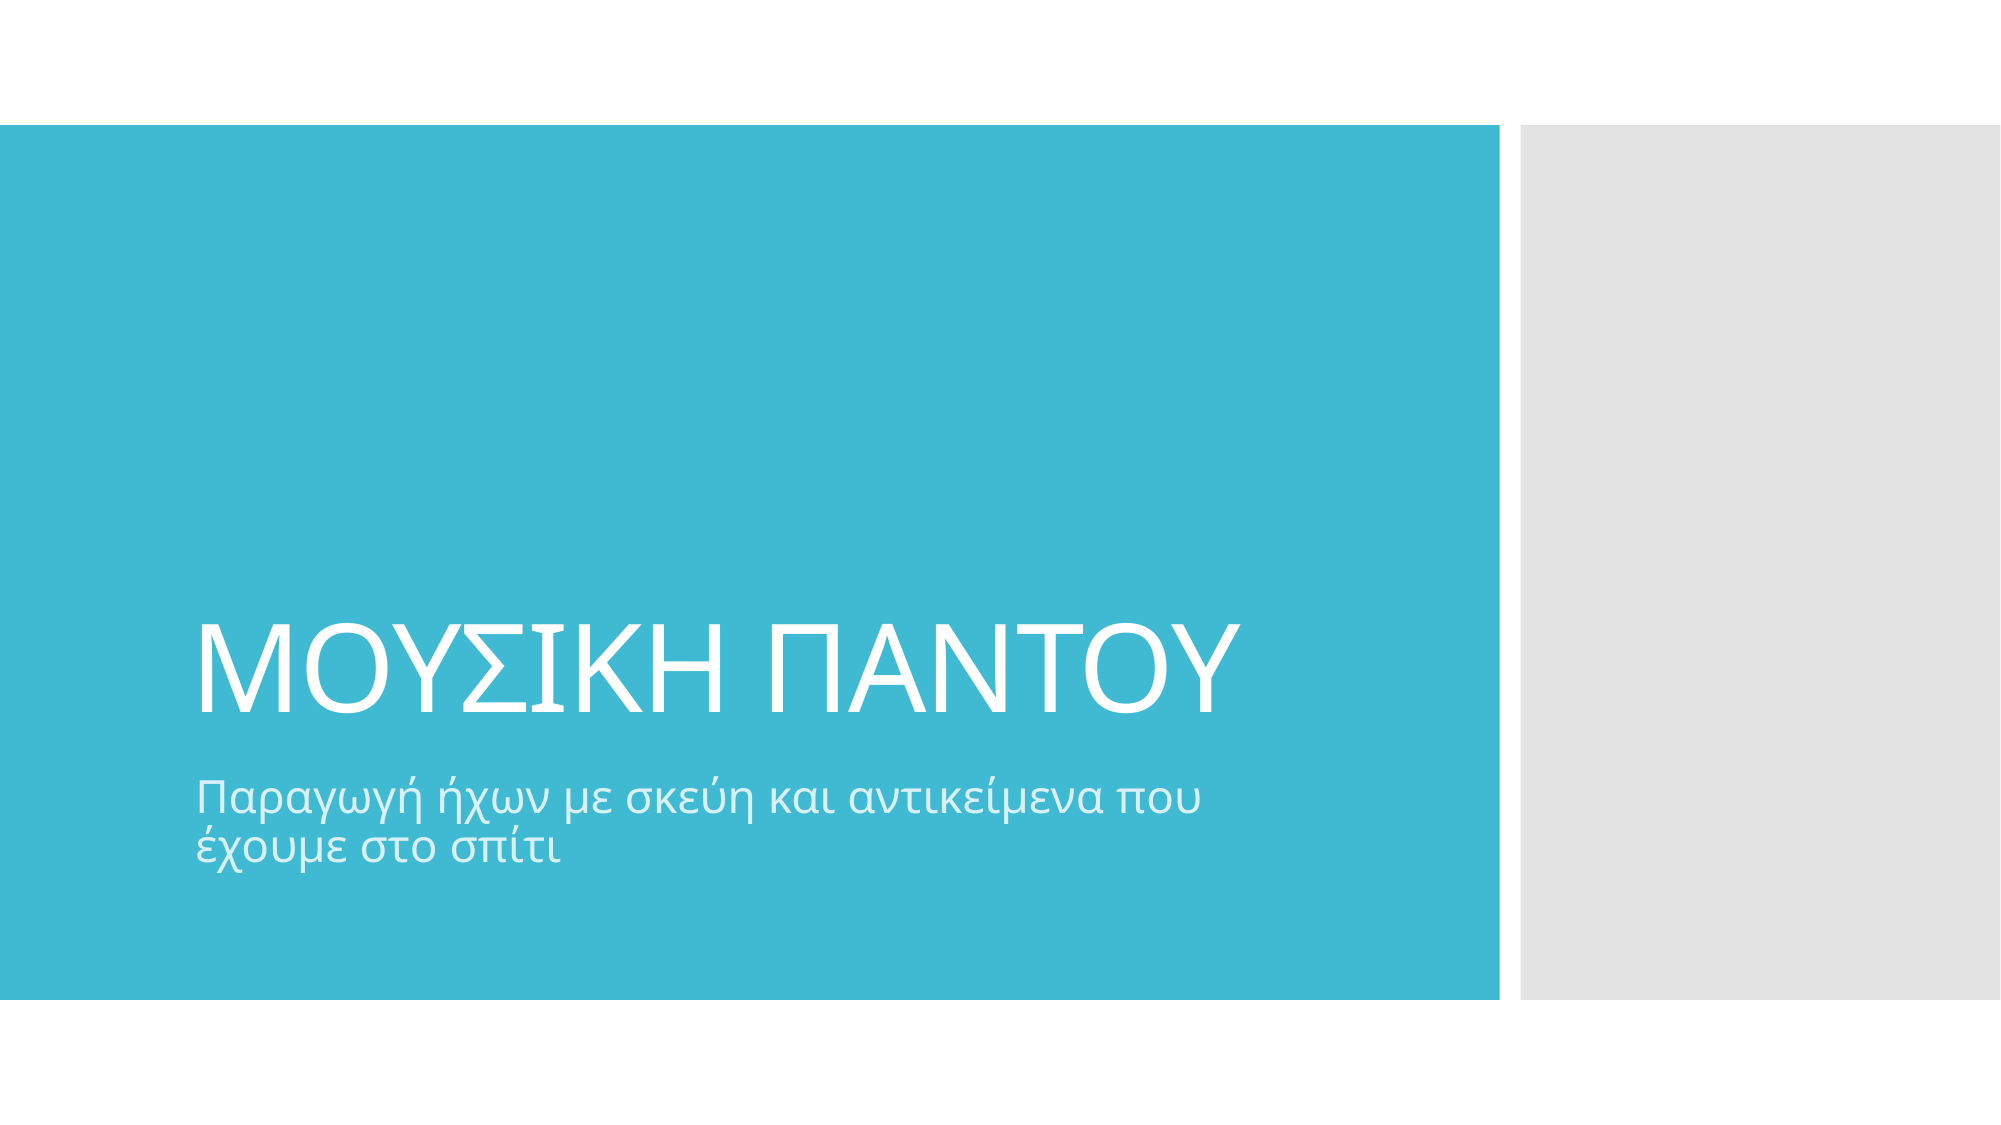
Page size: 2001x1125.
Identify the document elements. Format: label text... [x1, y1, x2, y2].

subtitle Παραγωγή ήχων με σκεύη και αντικείμενα που έχουμε στο σπίτι [180, 766, 1381, 917]
title ΜΟΥΣΙΚΗ ΠΑΝΤΟΥ [175, 213, 1376, 747]
